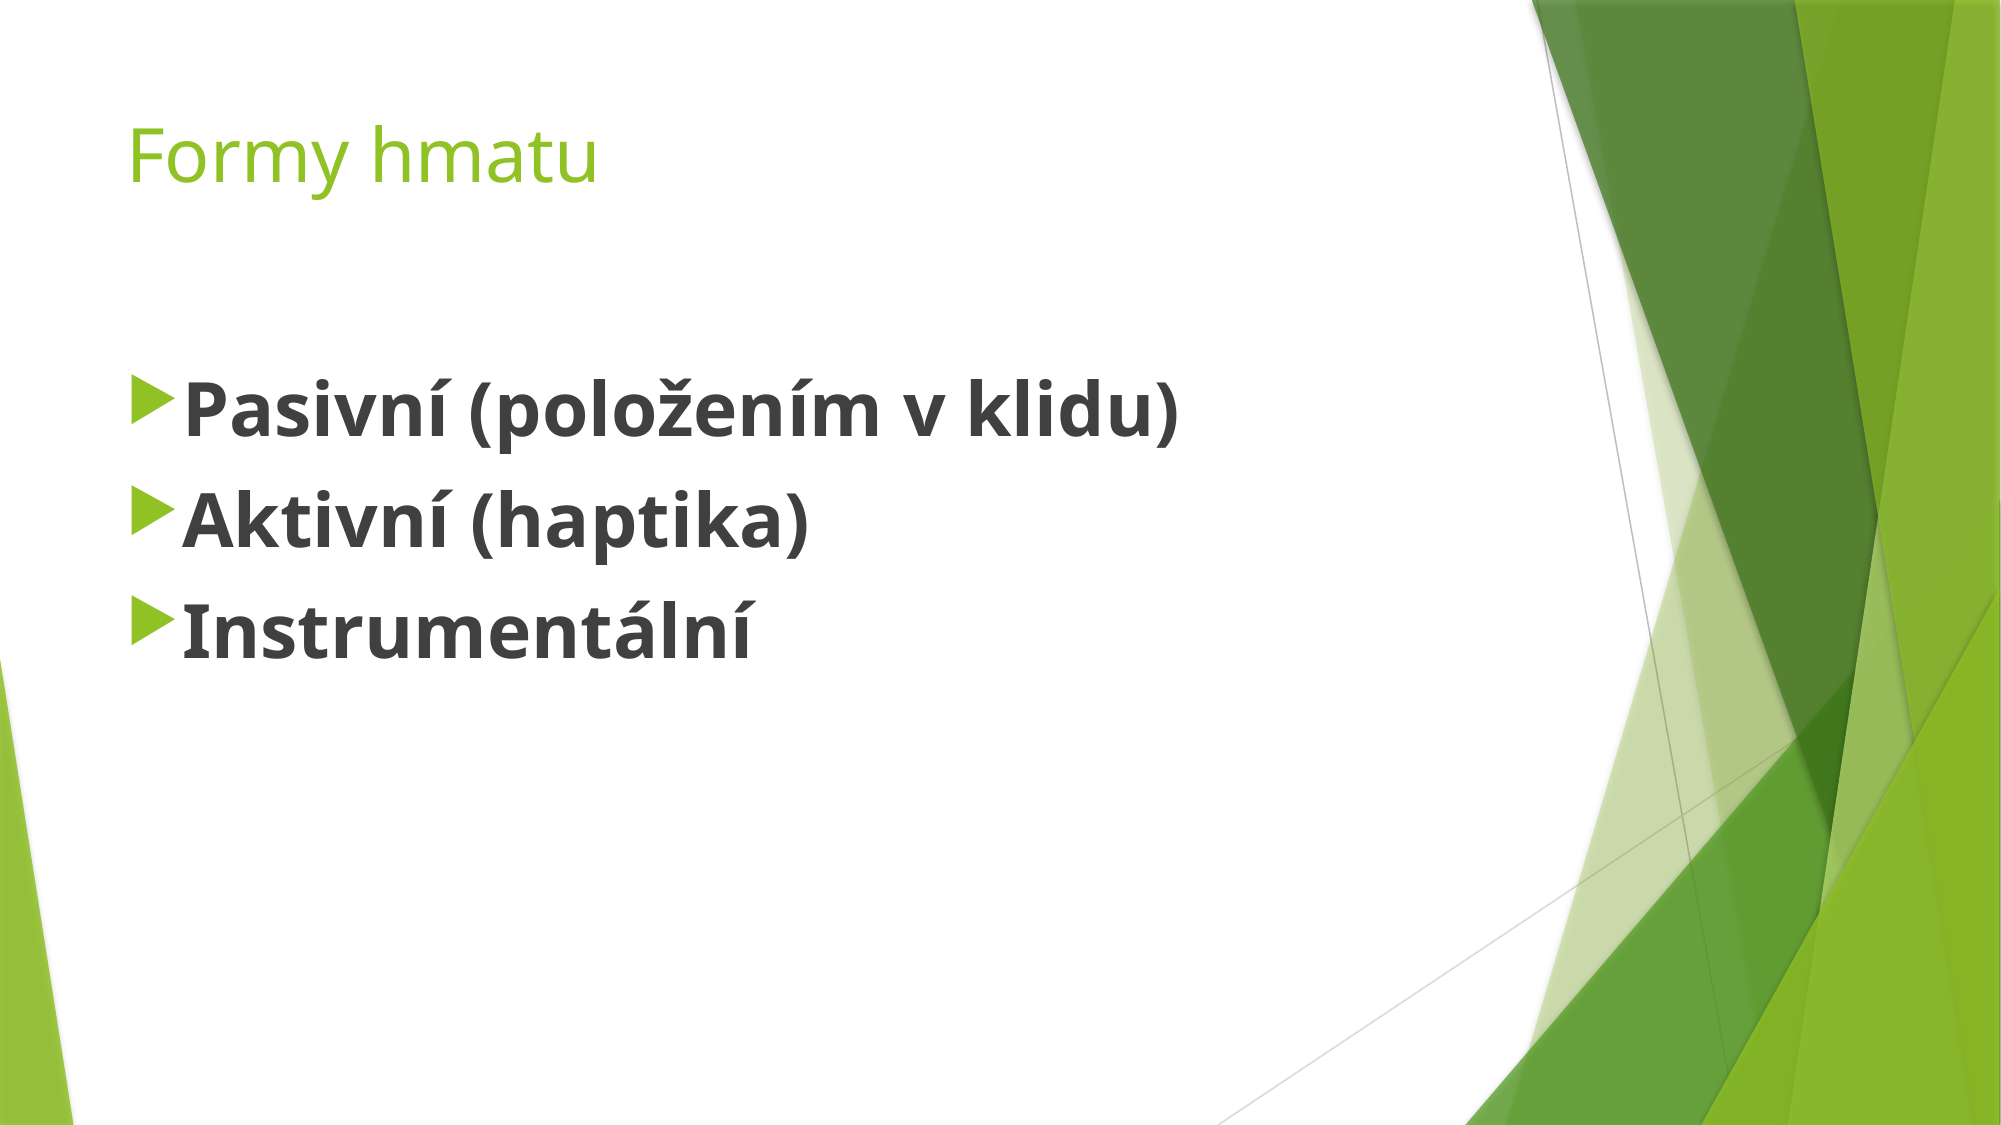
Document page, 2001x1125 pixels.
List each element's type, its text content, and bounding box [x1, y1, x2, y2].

title Formy hmatu [111, 99, 1522, 317]
list Pasivní (položením v klidu) Aktivní (haptika) Instrumentální [111, 354, 1522, 992]
